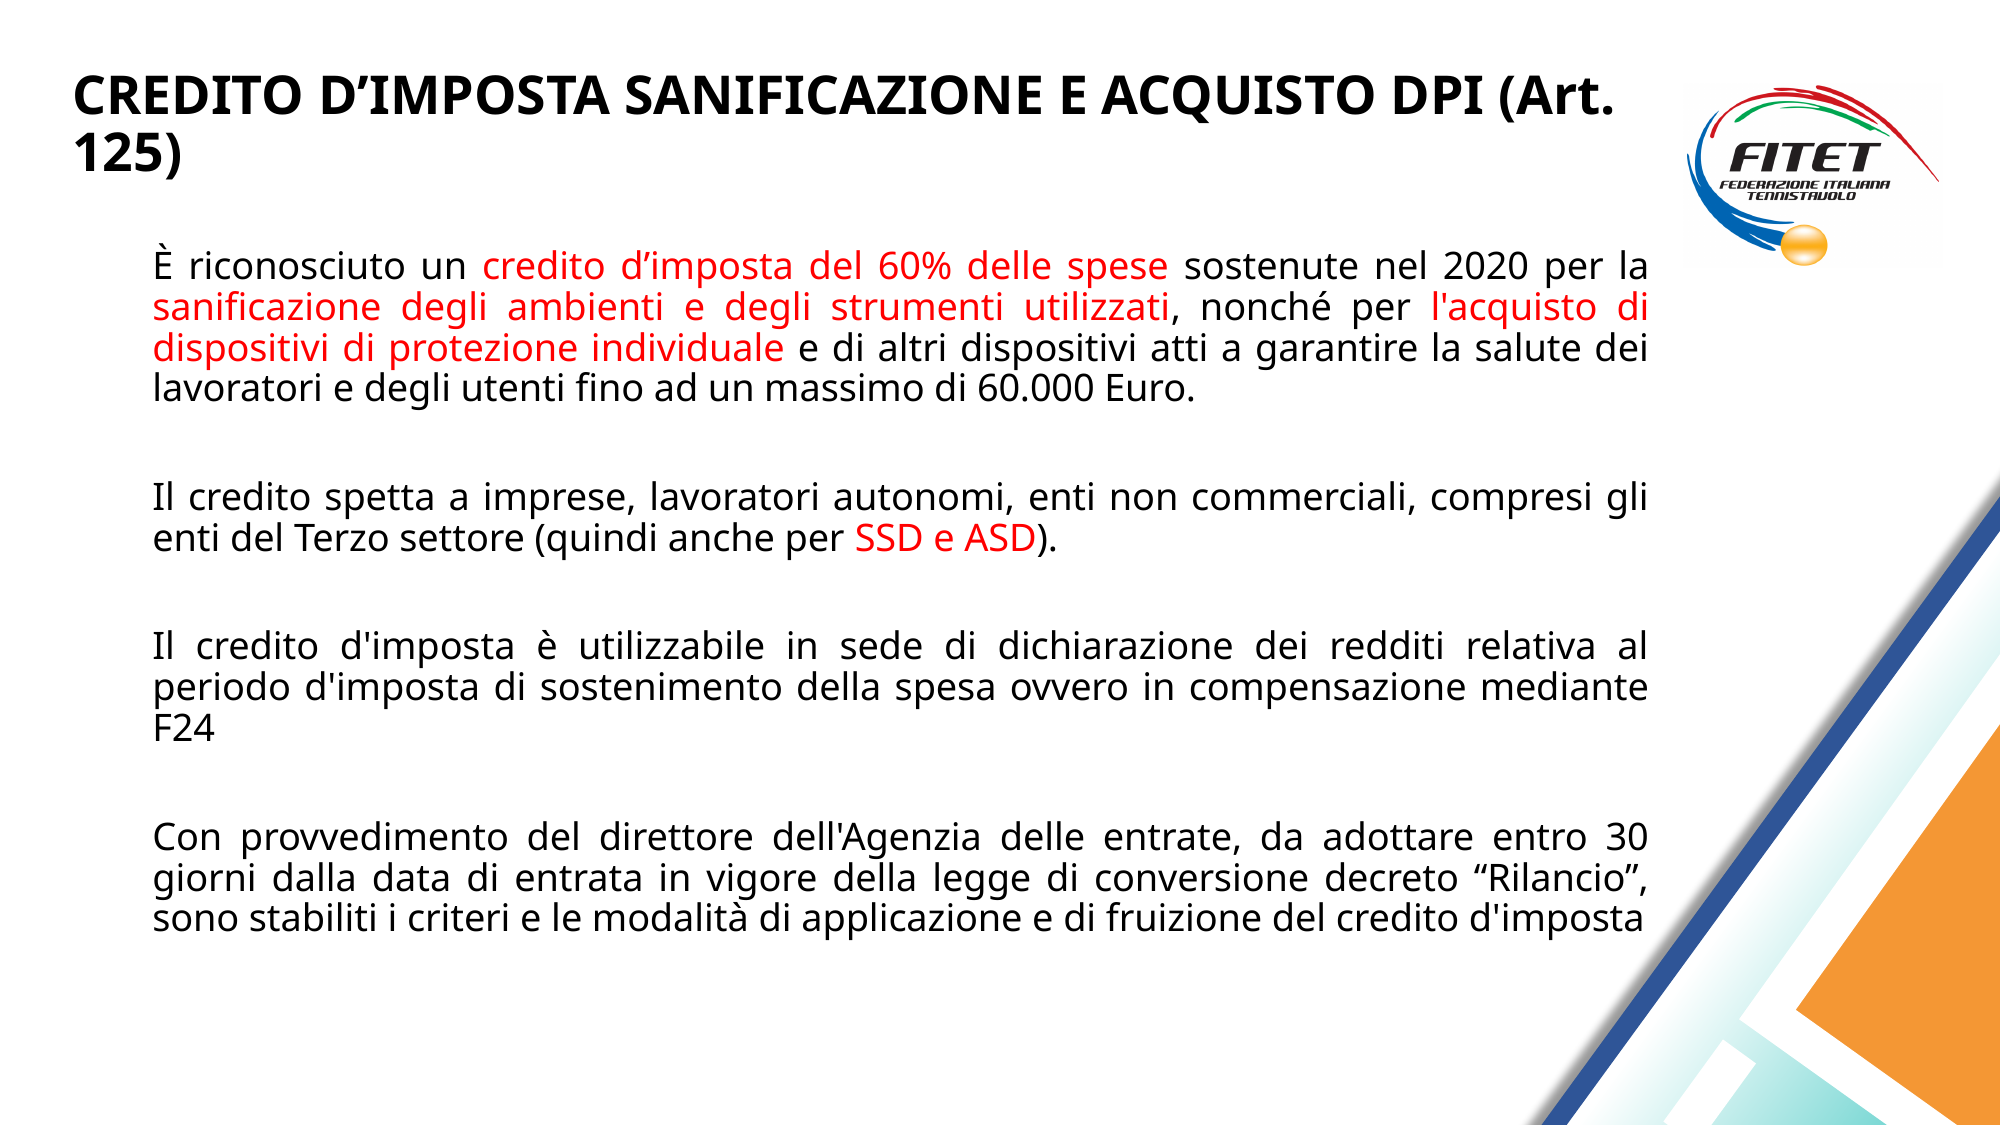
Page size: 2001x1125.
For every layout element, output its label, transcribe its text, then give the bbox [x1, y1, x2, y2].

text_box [1481, 306, 2000, 1125]
picture [1682, 83, 1943, 268]
list È riconosciuto un credito d’imposta del 60% delle spese sostenute nel 2020 per la sanificazione degli ambienti e degli strumenti utilizzati, nonché per l'acquisto di dispositivi di protezione individuale e di altri dispositivi atti a garantire la salute dei lavoratori e degli utenti fino ad un massimo di 60.000 Euro. Il credito spetta a imprese, lavoratori autonomi, enti non commerciali, compresi gli enti del Terzo settore (quindi anche per SSD e ASD). Il credito d'imposta è utilizzabile in sede di dichiarazione dei redditi relativa al periodo d'imposta di sostenimento della spesa ovvero in compensazione mediante F24 Con provvedimento del direttore dell'Agenzia delle entrate, da adottare entro 30 giorni dalla data di entrata in vigore della legge di conversione decreto “Rilancio”, sono stabiliti i criteri e le modalità di applicazione e di fruizione del credito d'imposta [137, 239, 1665, 953]
title CREDITO D’IMPOSTA SANIFICAZIONE E ACQUISTO DPI (Art. 125) [57, 59, 1665, 278]
